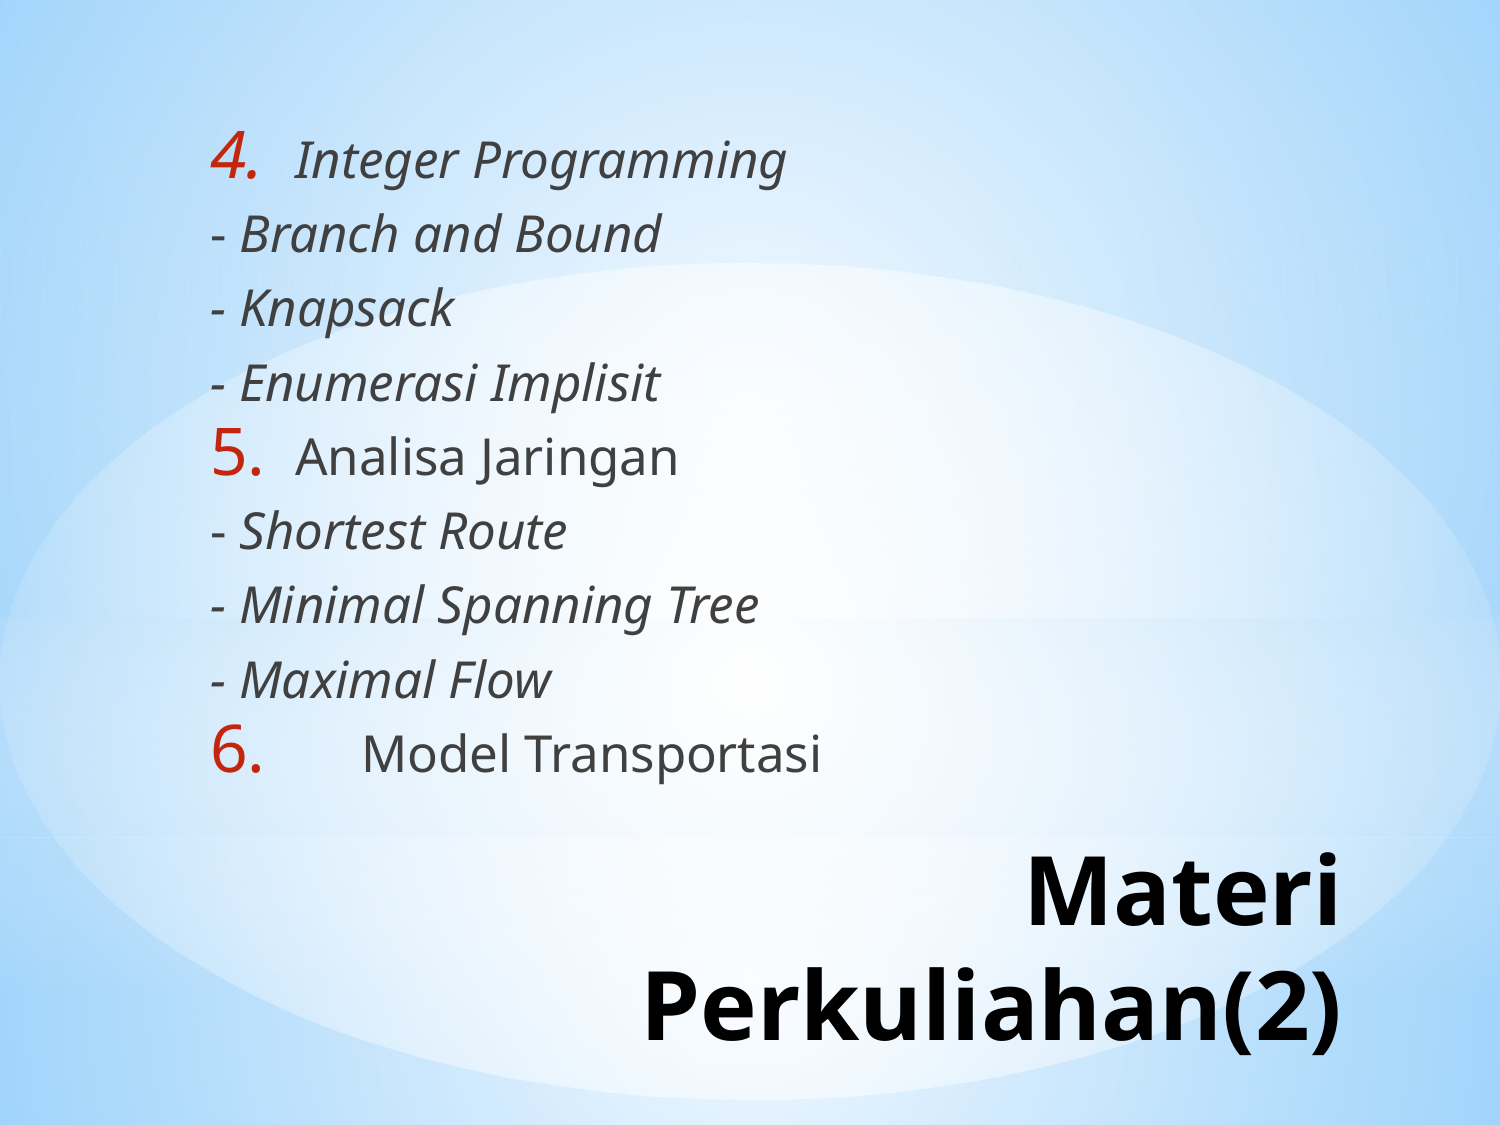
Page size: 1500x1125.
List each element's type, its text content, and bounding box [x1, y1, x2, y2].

title Materi Perkuliahan(2) [289, 822, 1358, 1010]
list Integer Programming - Branch and Bound - Knapsack - Enumerasi Implisit Analisa Jaringan - Shortest Route - Minimal Spanning Tree - Maximal Flow Model Transportasi [187, 120, 1238, 799]
